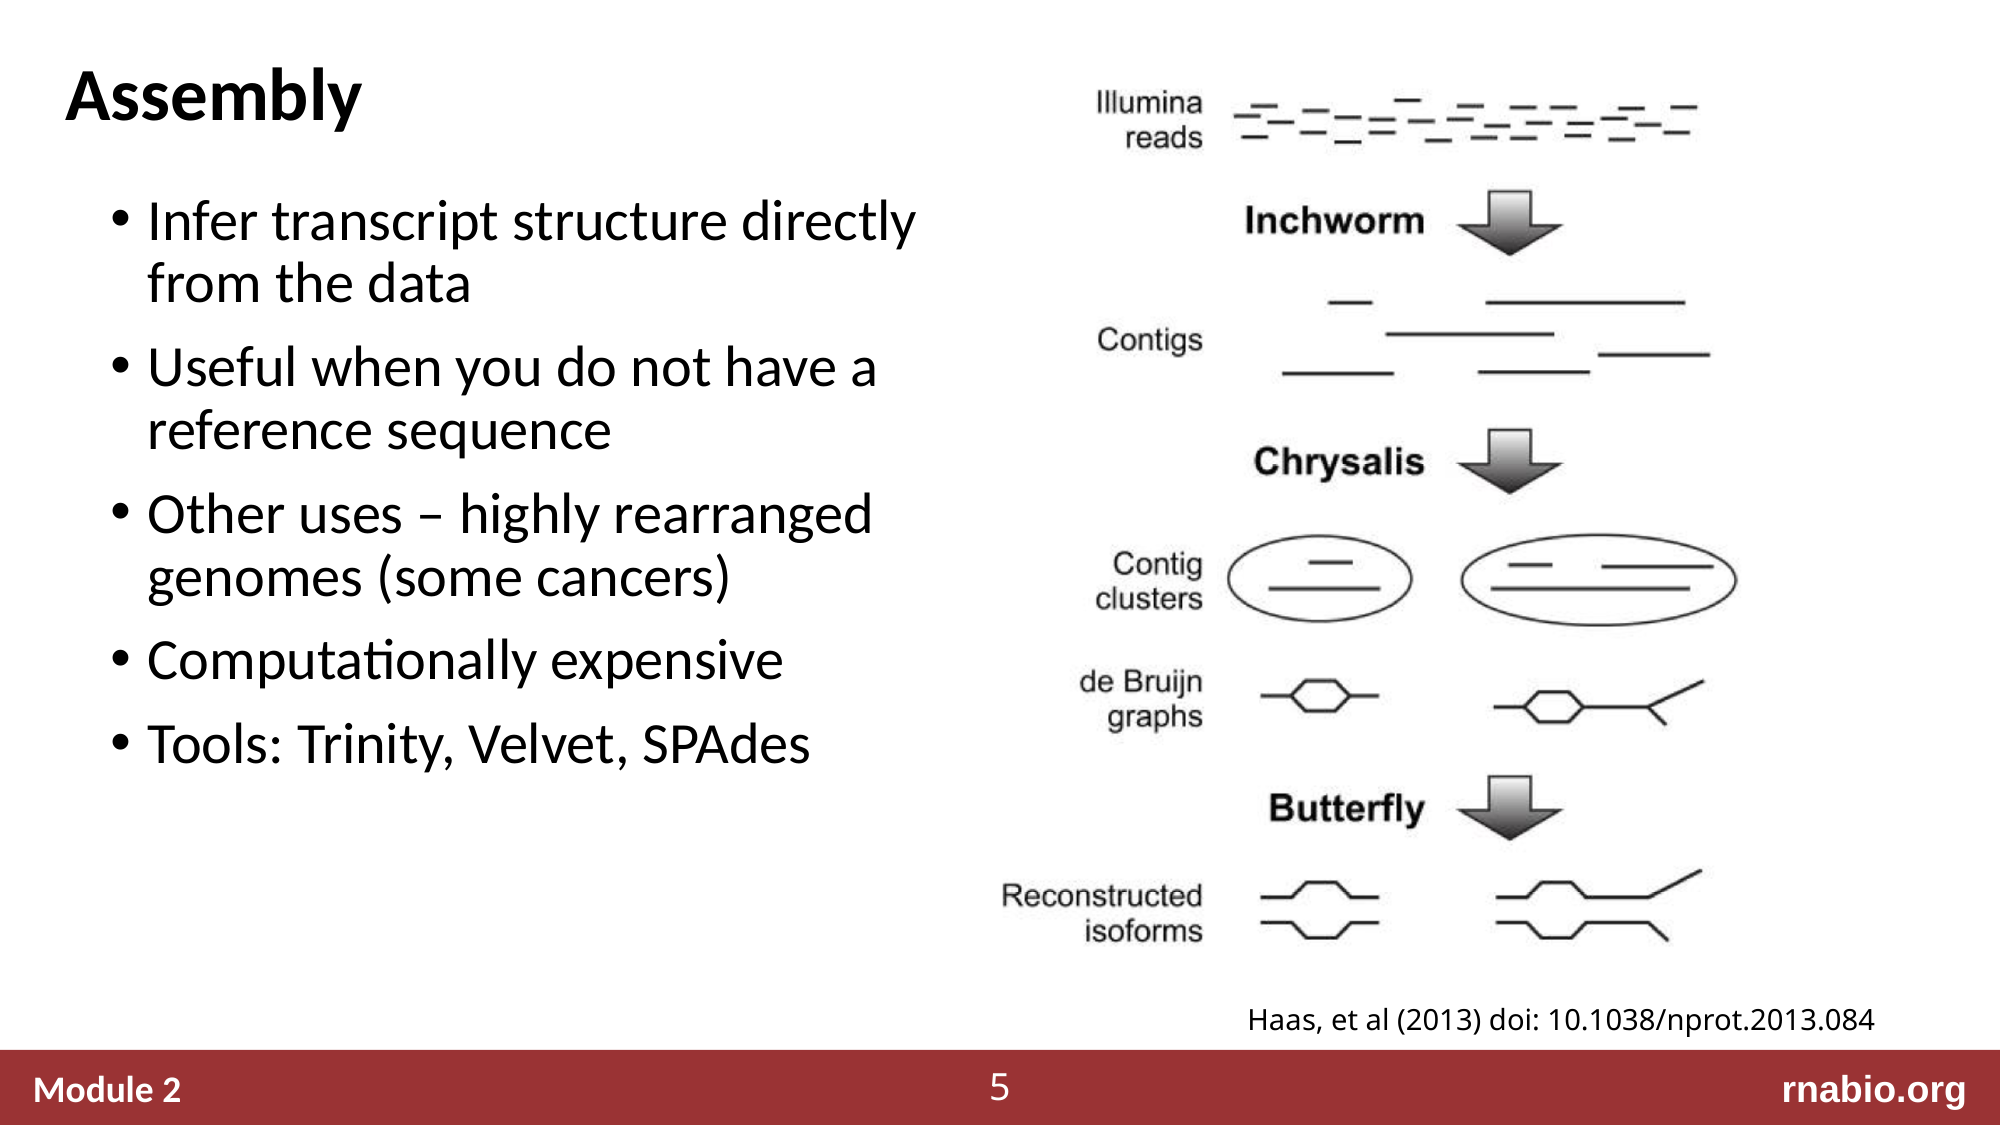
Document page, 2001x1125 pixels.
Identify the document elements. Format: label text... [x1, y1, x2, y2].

list Infer transcript structure directly from the data Useful when you do not have a reference sequence Other uses – highly rearranged genomes (some cancers) Computationally expensive Tools: Trinity, Velvet, SPAdes [95, 182, 936, 995]
text_box Haas, et al (2013) doi: 10.1038/nprot.2013.084 [1232, 993, 1891, 1044]
title Assembly [50, 18, 1967, 175]
picture [999, 48, 1751, 994]
